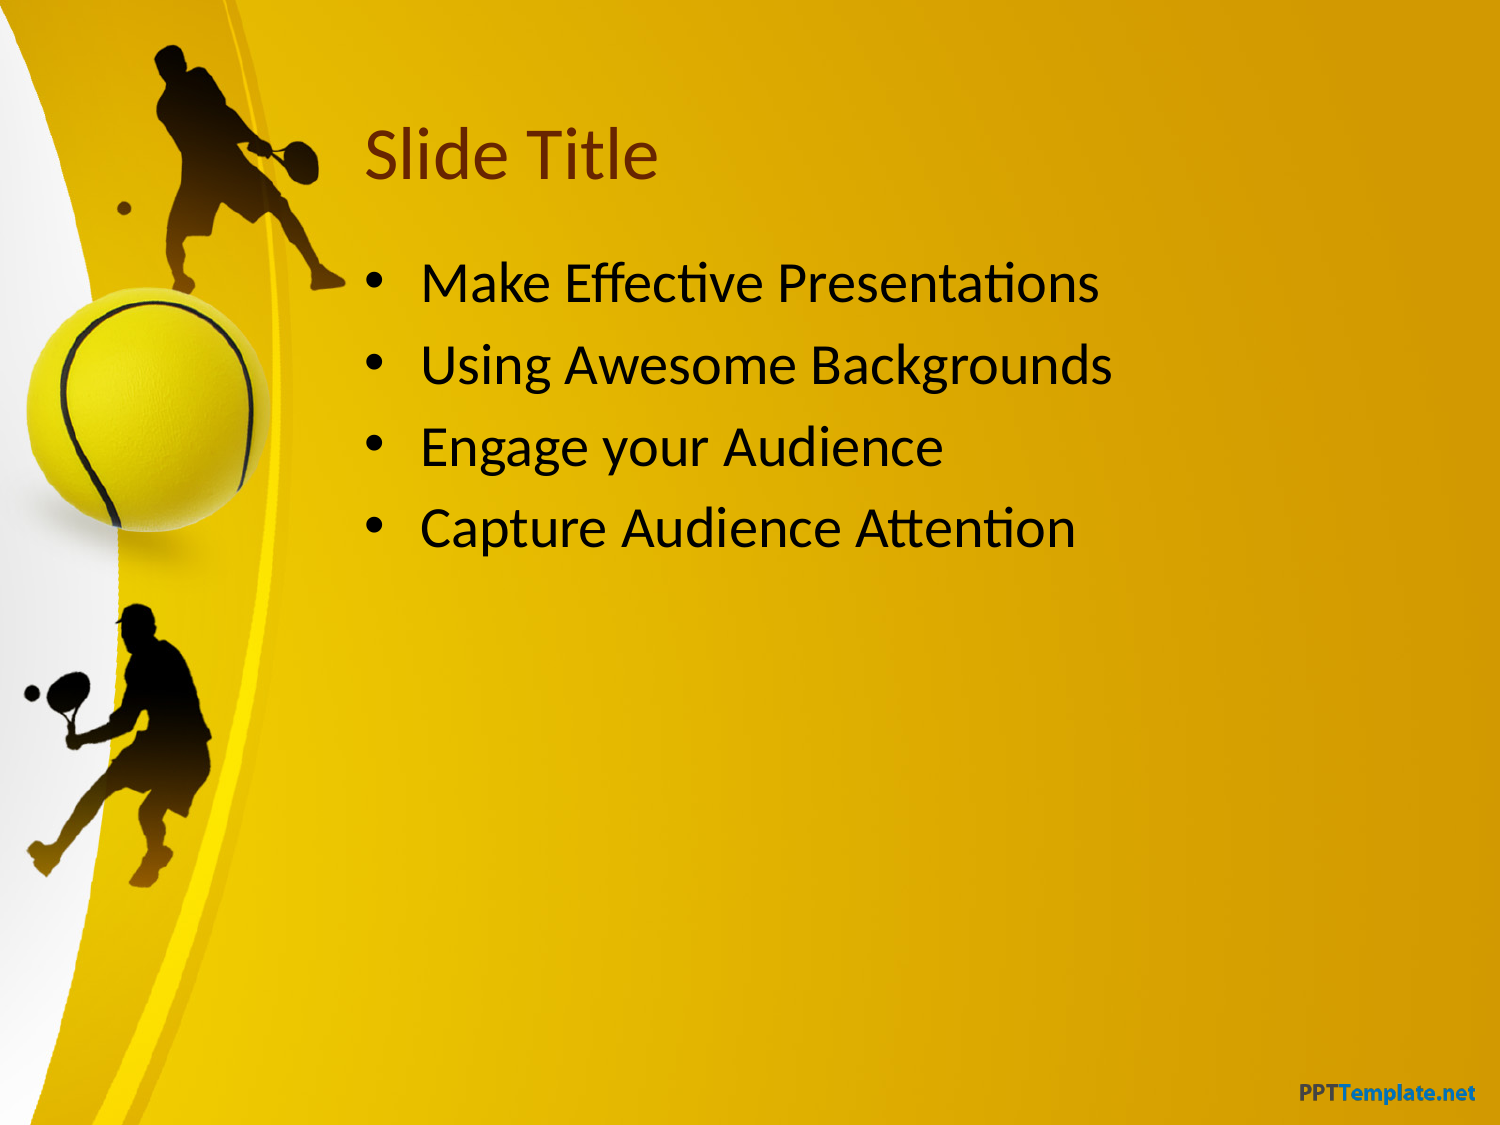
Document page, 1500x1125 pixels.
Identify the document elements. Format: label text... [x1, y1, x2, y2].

title Slide Title [349, 86, 1427, 212]
picture [0, 0, 1500, 1125]
list Make Effective Presentations Using Awesome Backgrounds Engage your Audience Capture Audience Attention [349, 236, 1427, 939]
